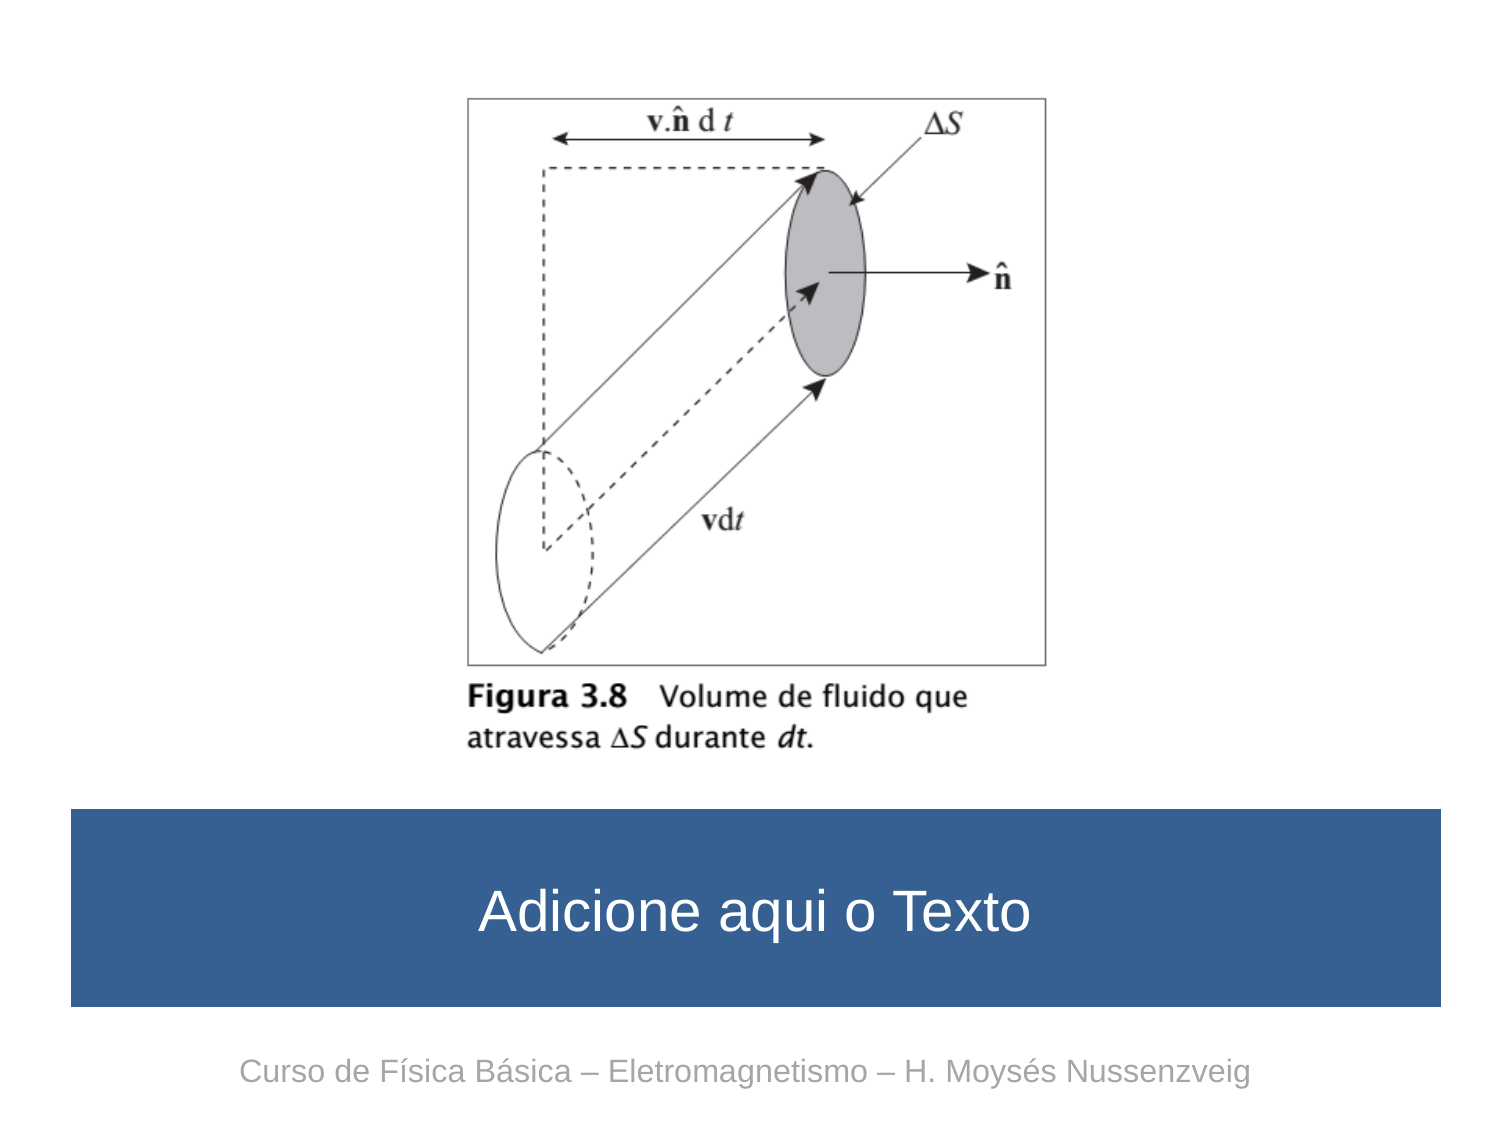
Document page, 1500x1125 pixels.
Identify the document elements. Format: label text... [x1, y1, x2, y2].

text_box Adicione aqui o Texto [70, 808, 1442, 1008]
footer Curso de Física Básica – Eletromagnetismo – H. Moysés Nussenzveig [0, 1042, 1500, 1103]
picture [455, 89, 1056, 766]
